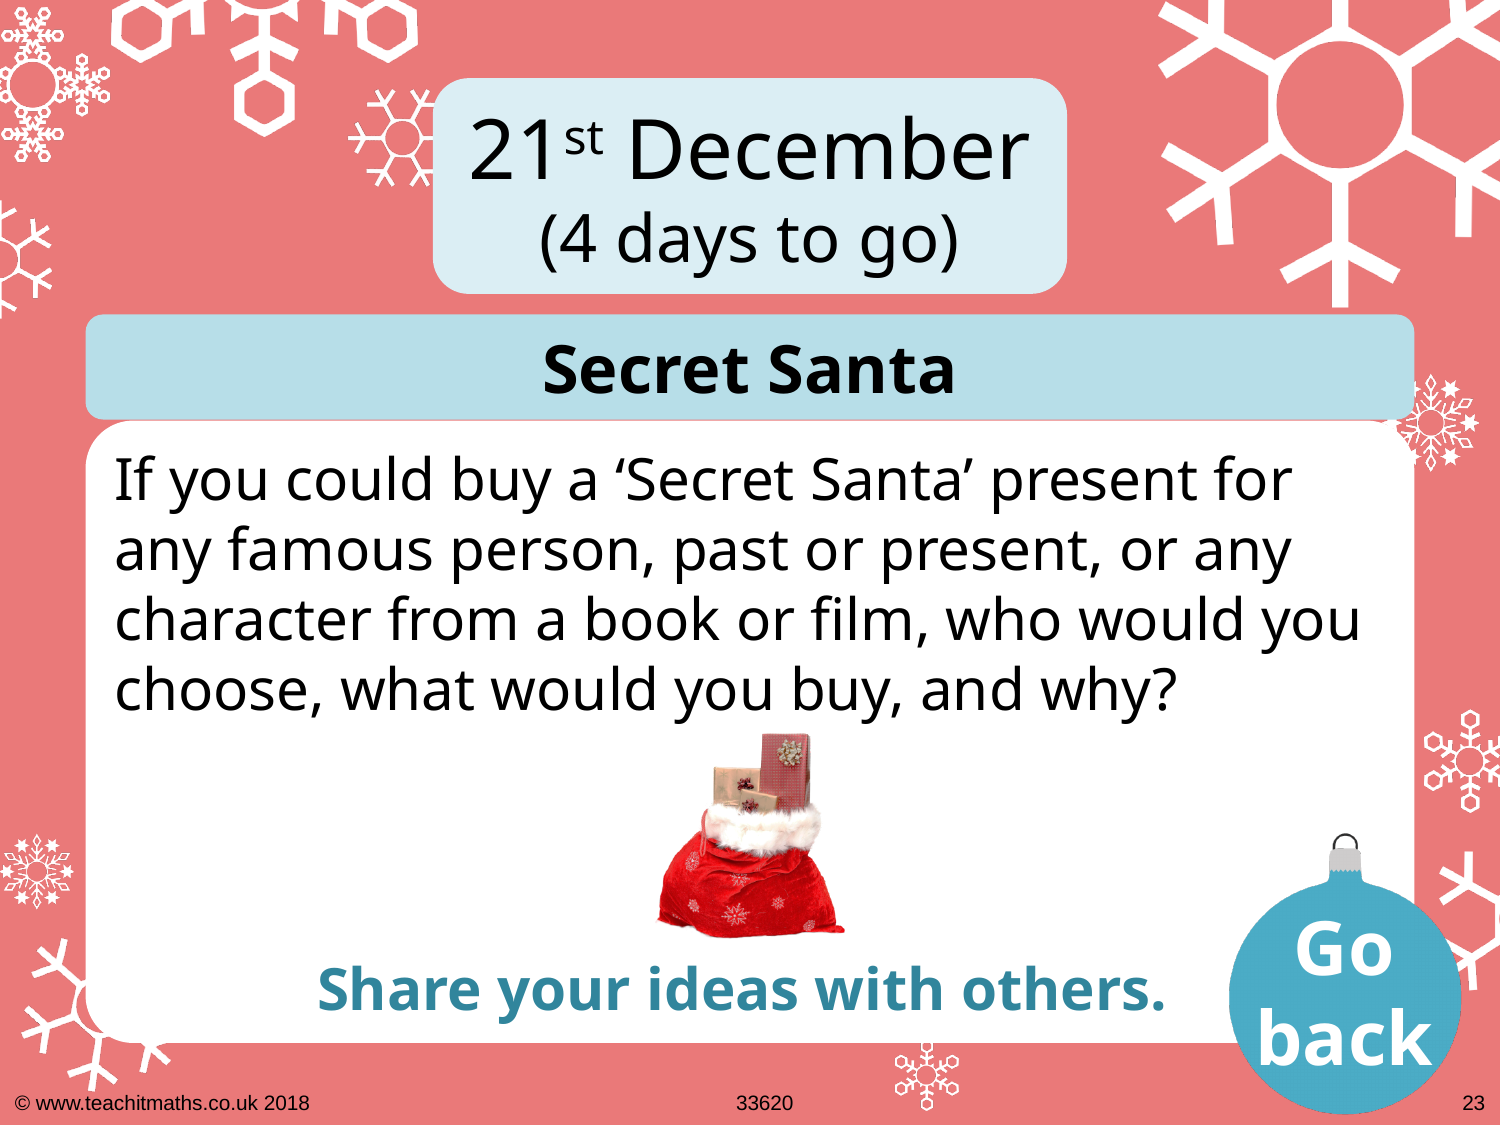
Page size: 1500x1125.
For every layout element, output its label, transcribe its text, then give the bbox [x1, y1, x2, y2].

text_box 21st December (4 days to go) [432, 78, 1068, 294]
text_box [85, 314, 1415, 1045]
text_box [1218, 822, 1475, 1123]
